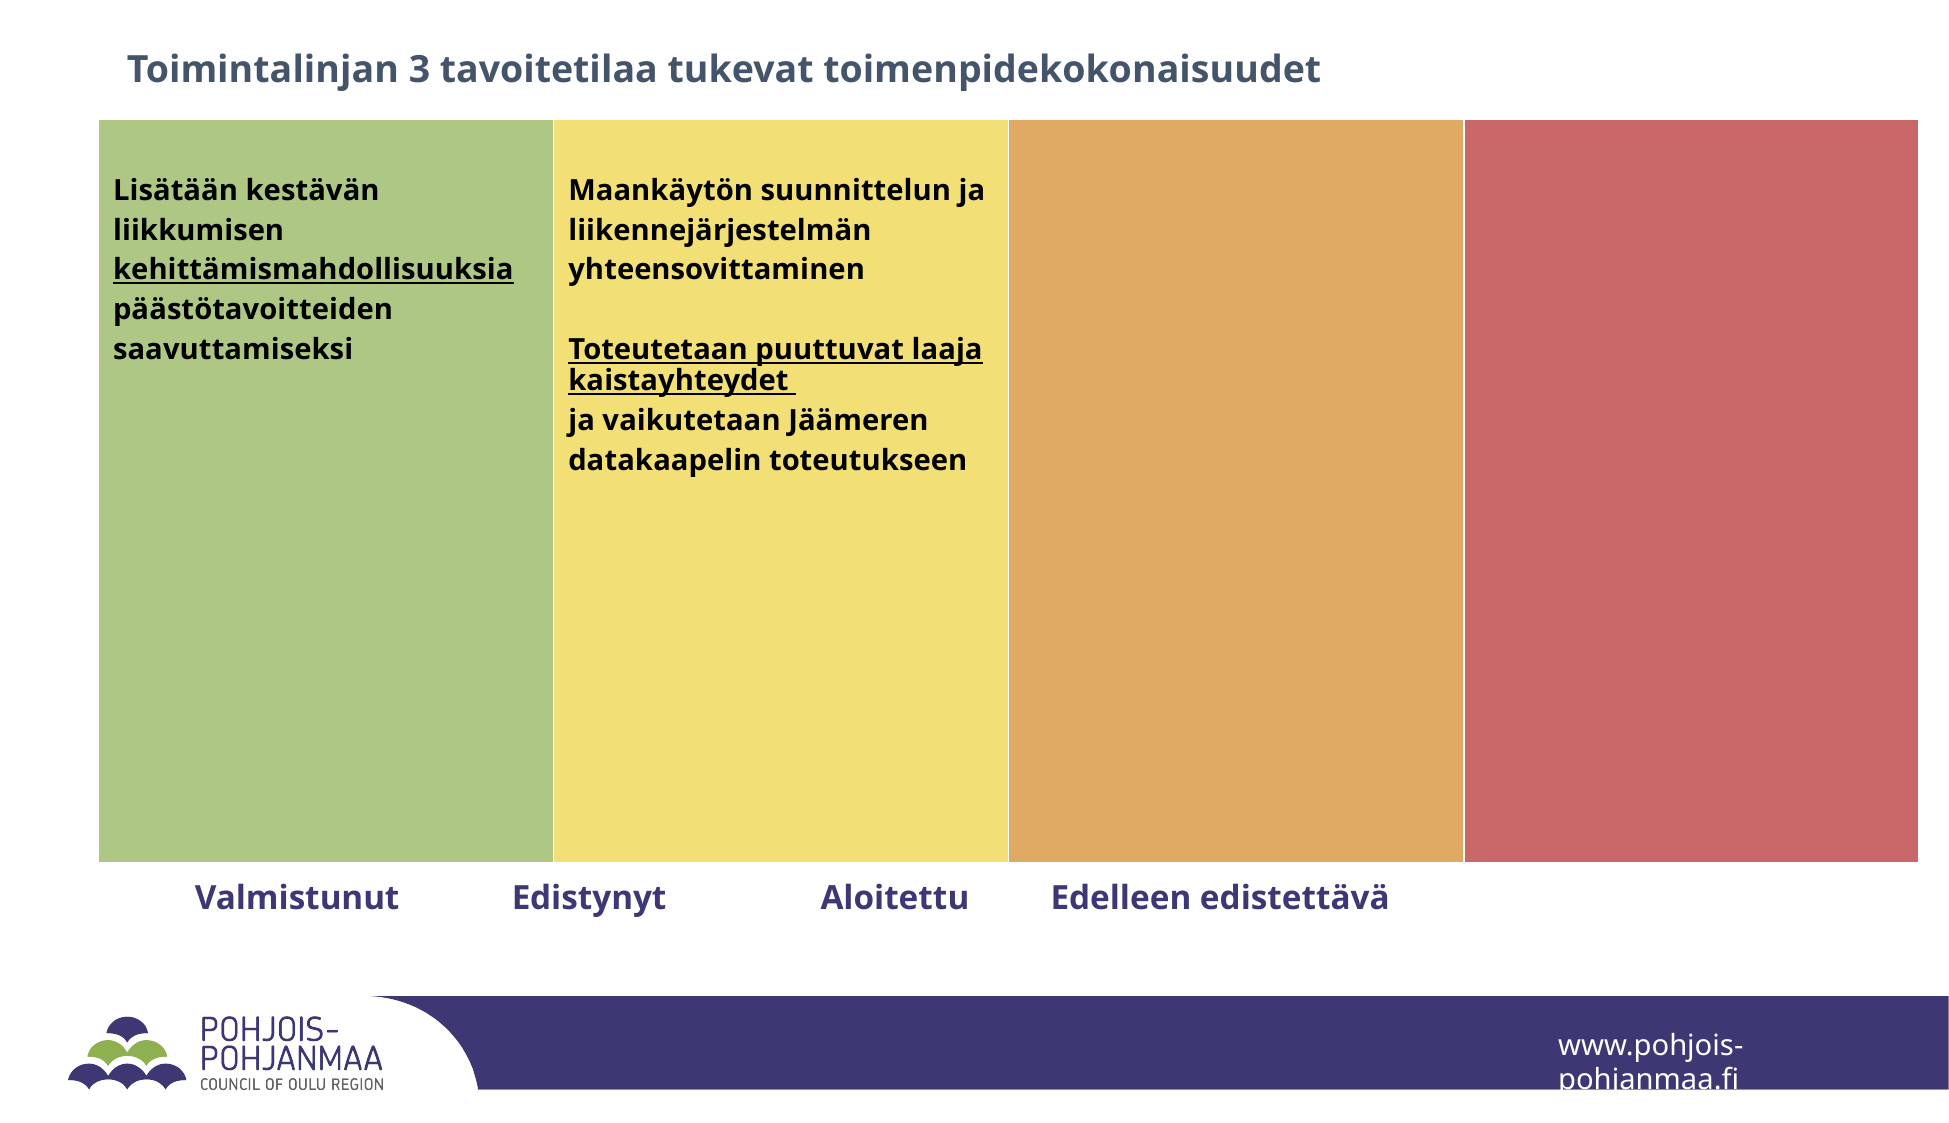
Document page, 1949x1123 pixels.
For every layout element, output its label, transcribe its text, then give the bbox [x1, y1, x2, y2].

table_header [1465, 120, 1918, 862]
picture [68, 996, 1949, 1098]
table_header Maankäytön suunnittelun ja liikennejärjestelmän yhteensovittaminen Toteutetaan puuttuvat laajakaistayhteydet ja vaikutetaan Jäämeren datakaapelin toteutukseen [554, 139, 1008, 862]
table_header Lisätään kestävän liikkumisen kehittämismahdollisuuksia päästötavoitteiden saavuttamiseksi [99, 120, 553, 862]
text_box Valmistunut Edistynyt Aloitettu Edelleen edistettävä [100, 869, 1920, 984]
table_header [1009, 139, 1463, 862]
text_box Toimintalinjan 3 tavoitetilaa tukevat toimenpidekokonaisuudet [111, 0, 1837, 139]
